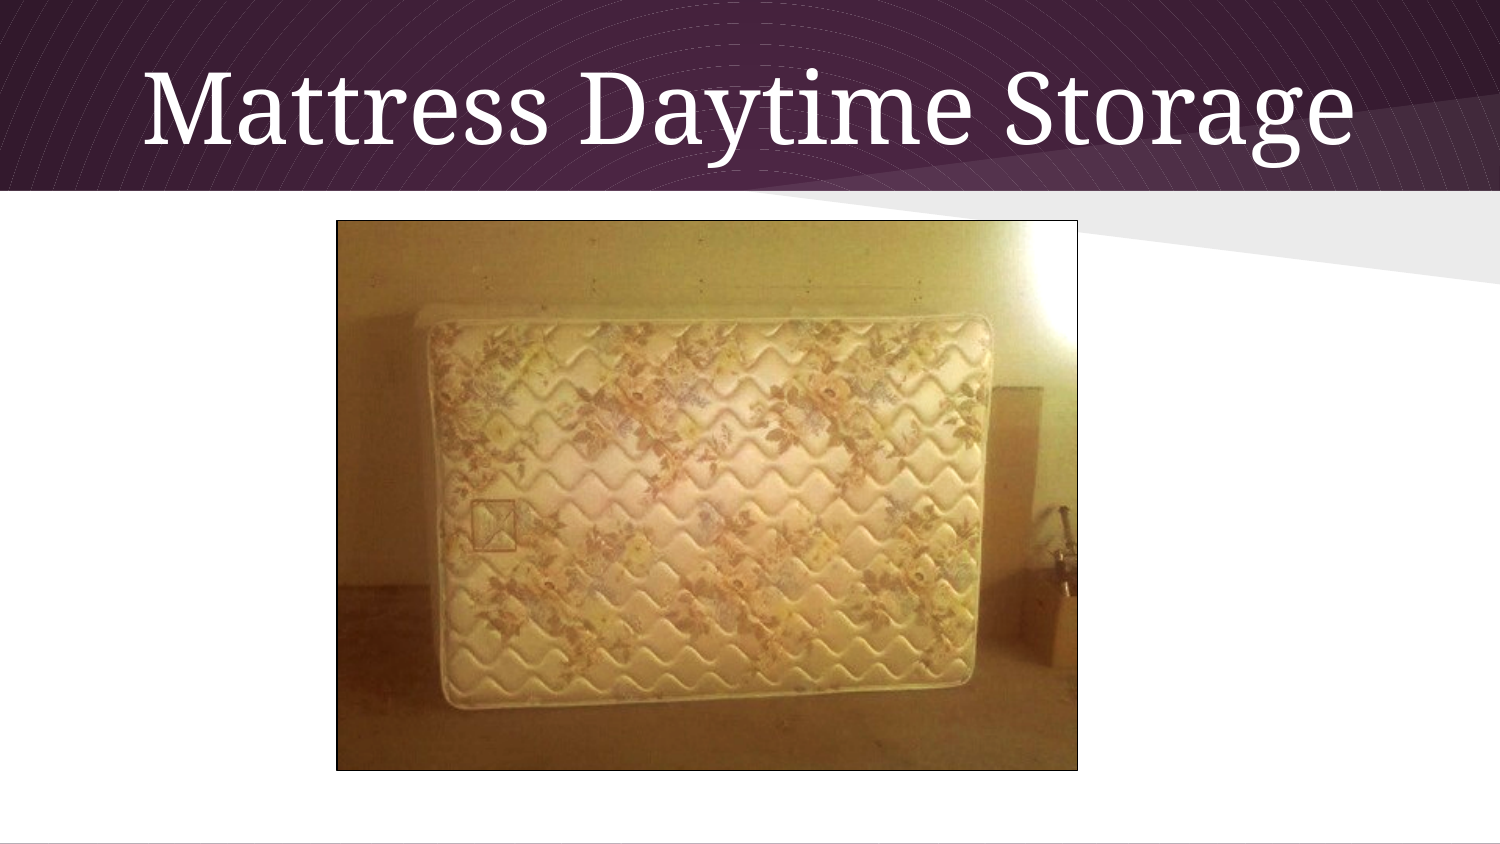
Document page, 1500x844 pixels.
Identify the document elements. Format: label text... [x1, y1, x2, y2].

picture [337, 220, 1078, 770]
title Mattress Daytime Storage [75, 33, 1425, 175]
